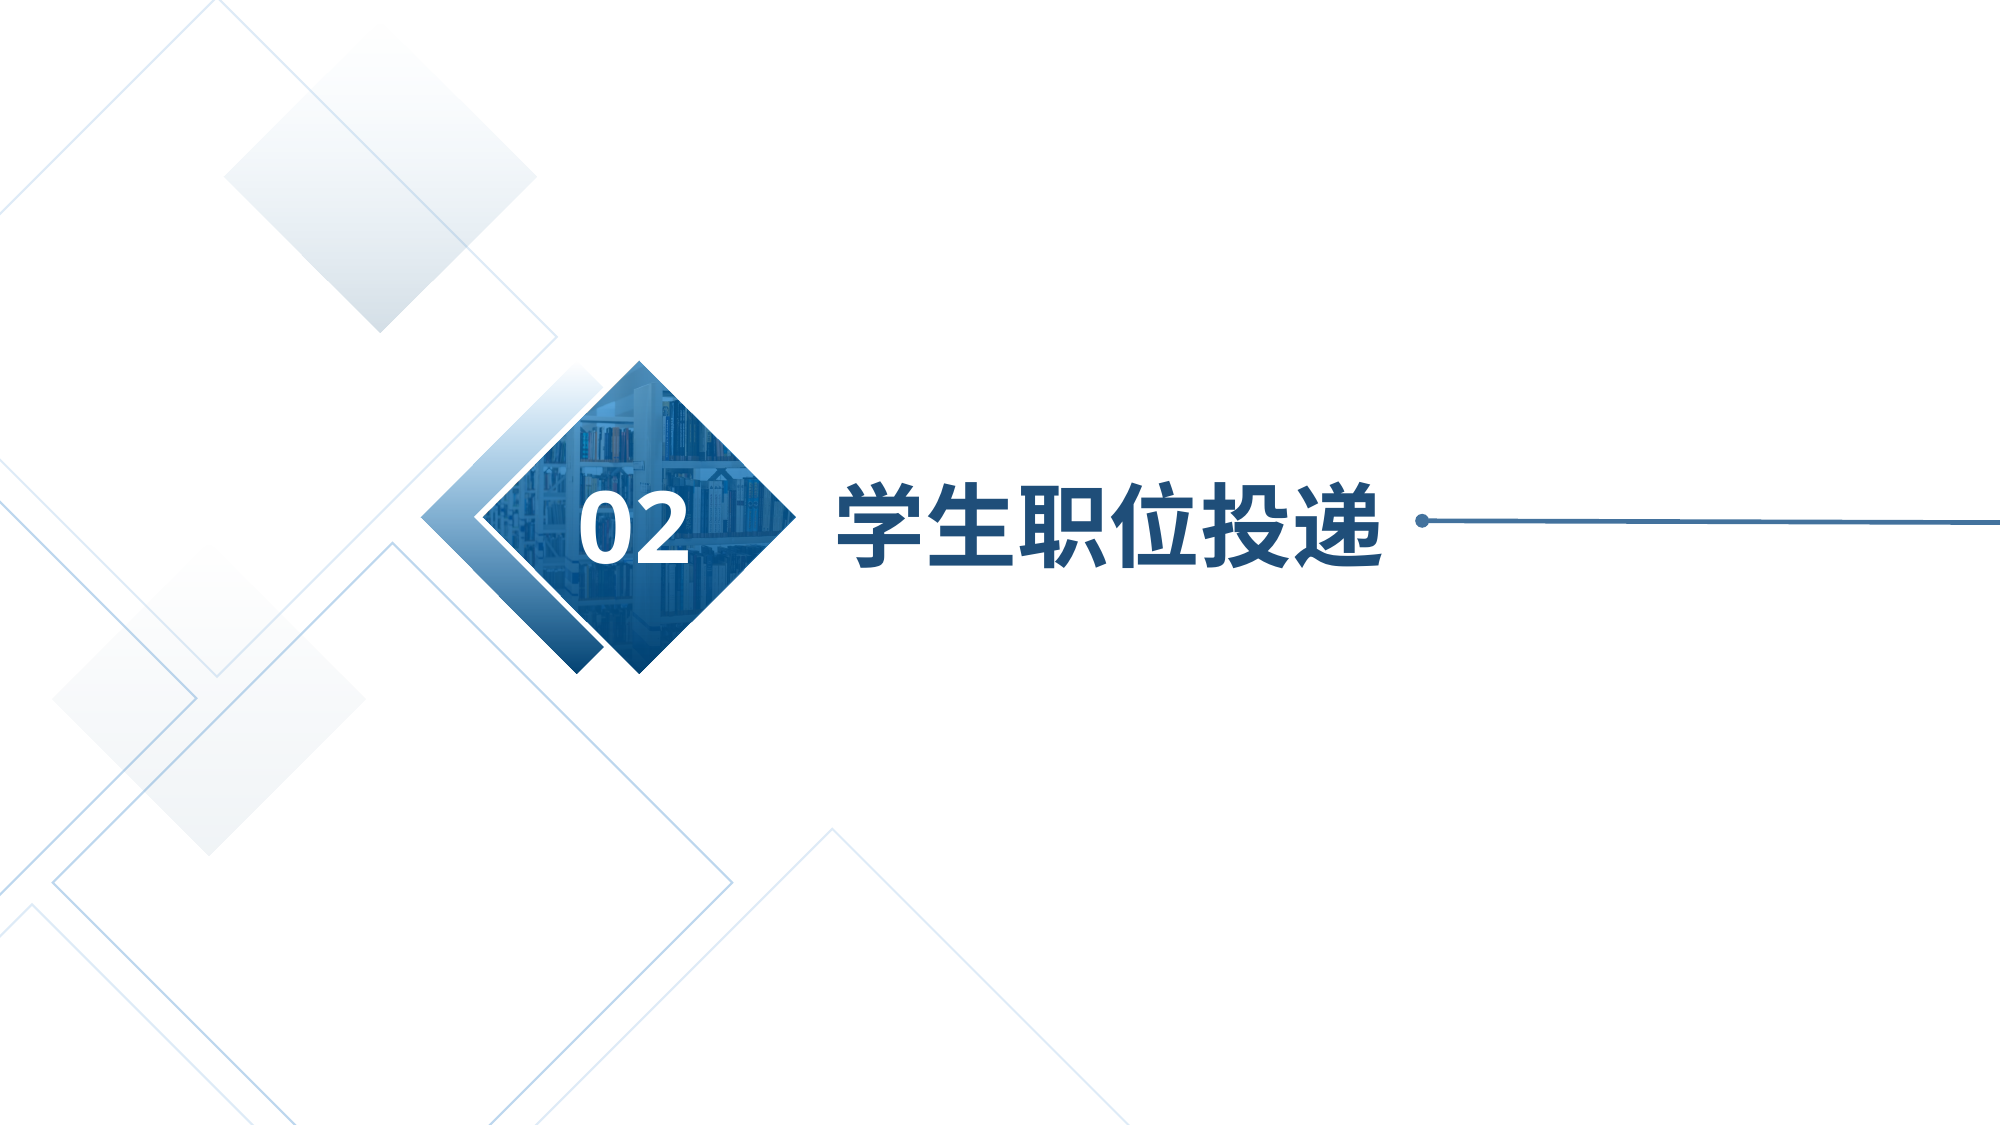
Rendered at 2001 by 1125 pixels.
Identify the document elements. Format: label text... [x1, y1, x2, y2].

text_box 02 [530, 456, 739, 592]
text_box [1422, 520, 2000, 524]
title 学生职位投递 [818, 447, 1979, 615]
picture [482, 469, 530, 517]
picture [586, 360, 651, 413]
